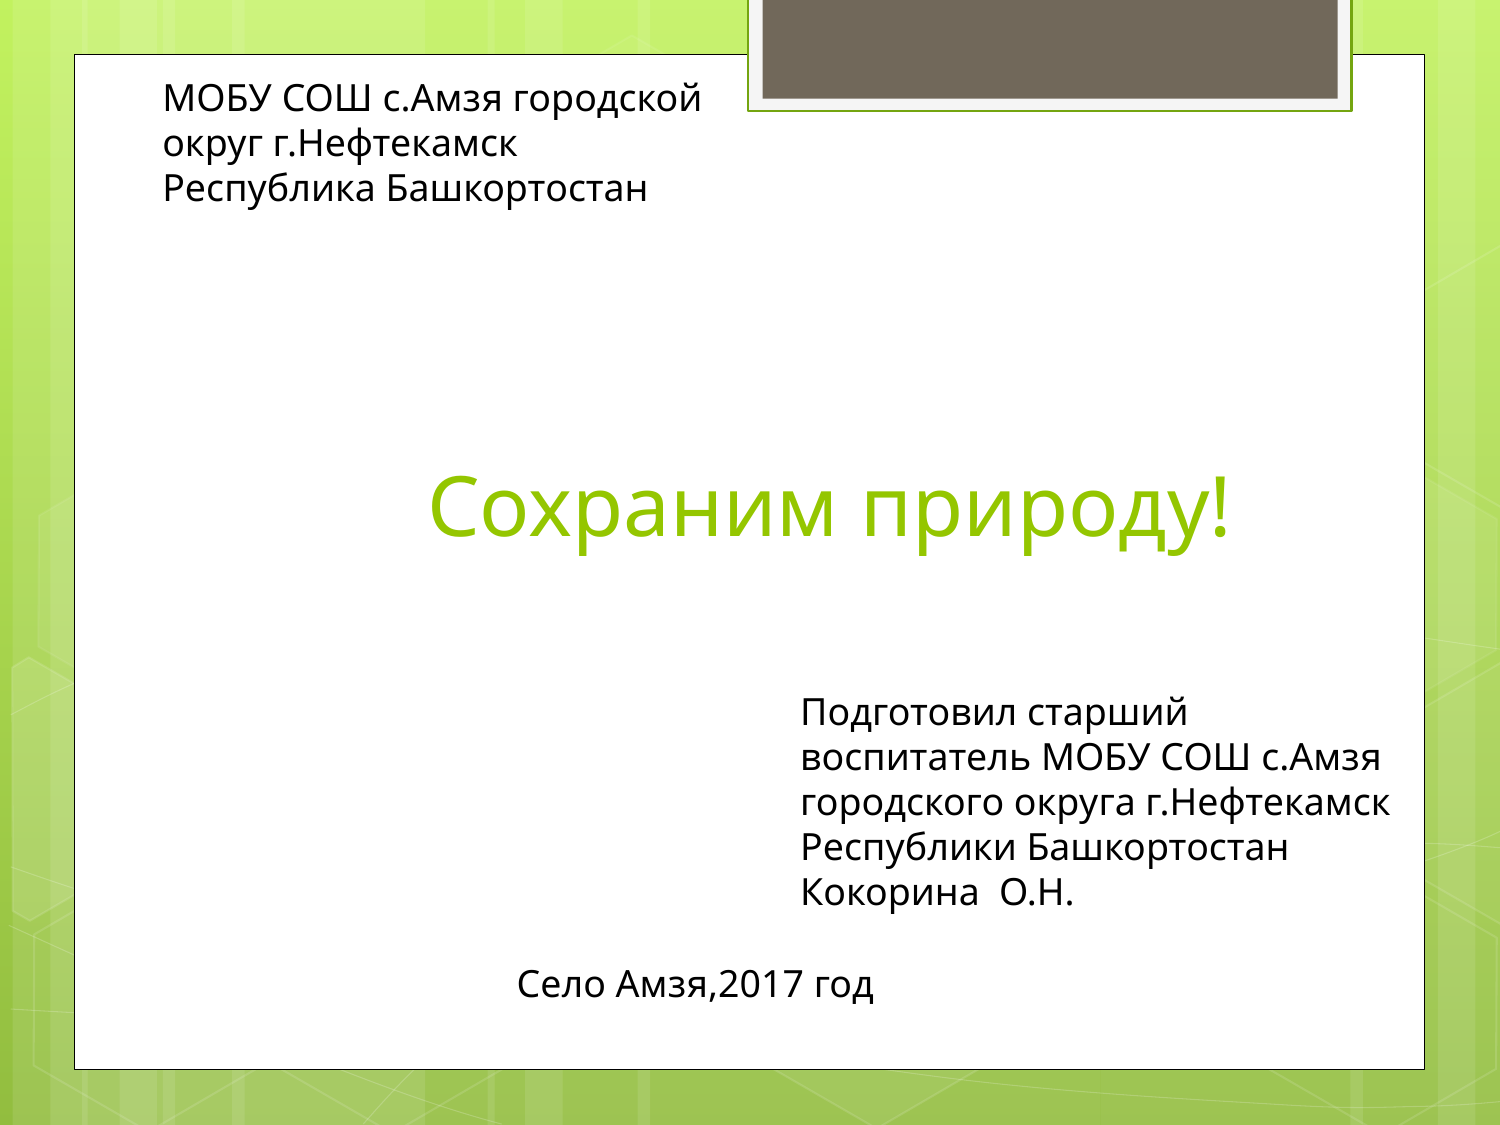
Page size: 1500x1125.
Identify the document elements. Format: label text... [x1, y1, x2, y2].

title Сохраним природу! [253, 373, 1407, 561]
text_box Село Амзя,2017 год [501, 952, 916, 1012]
text_box Подготовил старший воспитатель МОБУ СОШ с.Амзя городского округа г.Нефтекамск Республики Башкортостан Кокорина О.Н. [785, 680, 1412, 921]
text_box МОБУ СОШ с.Амзя городской округ г.Нефтекамск Республика Башкортостан [147, 66, 727, 217]
